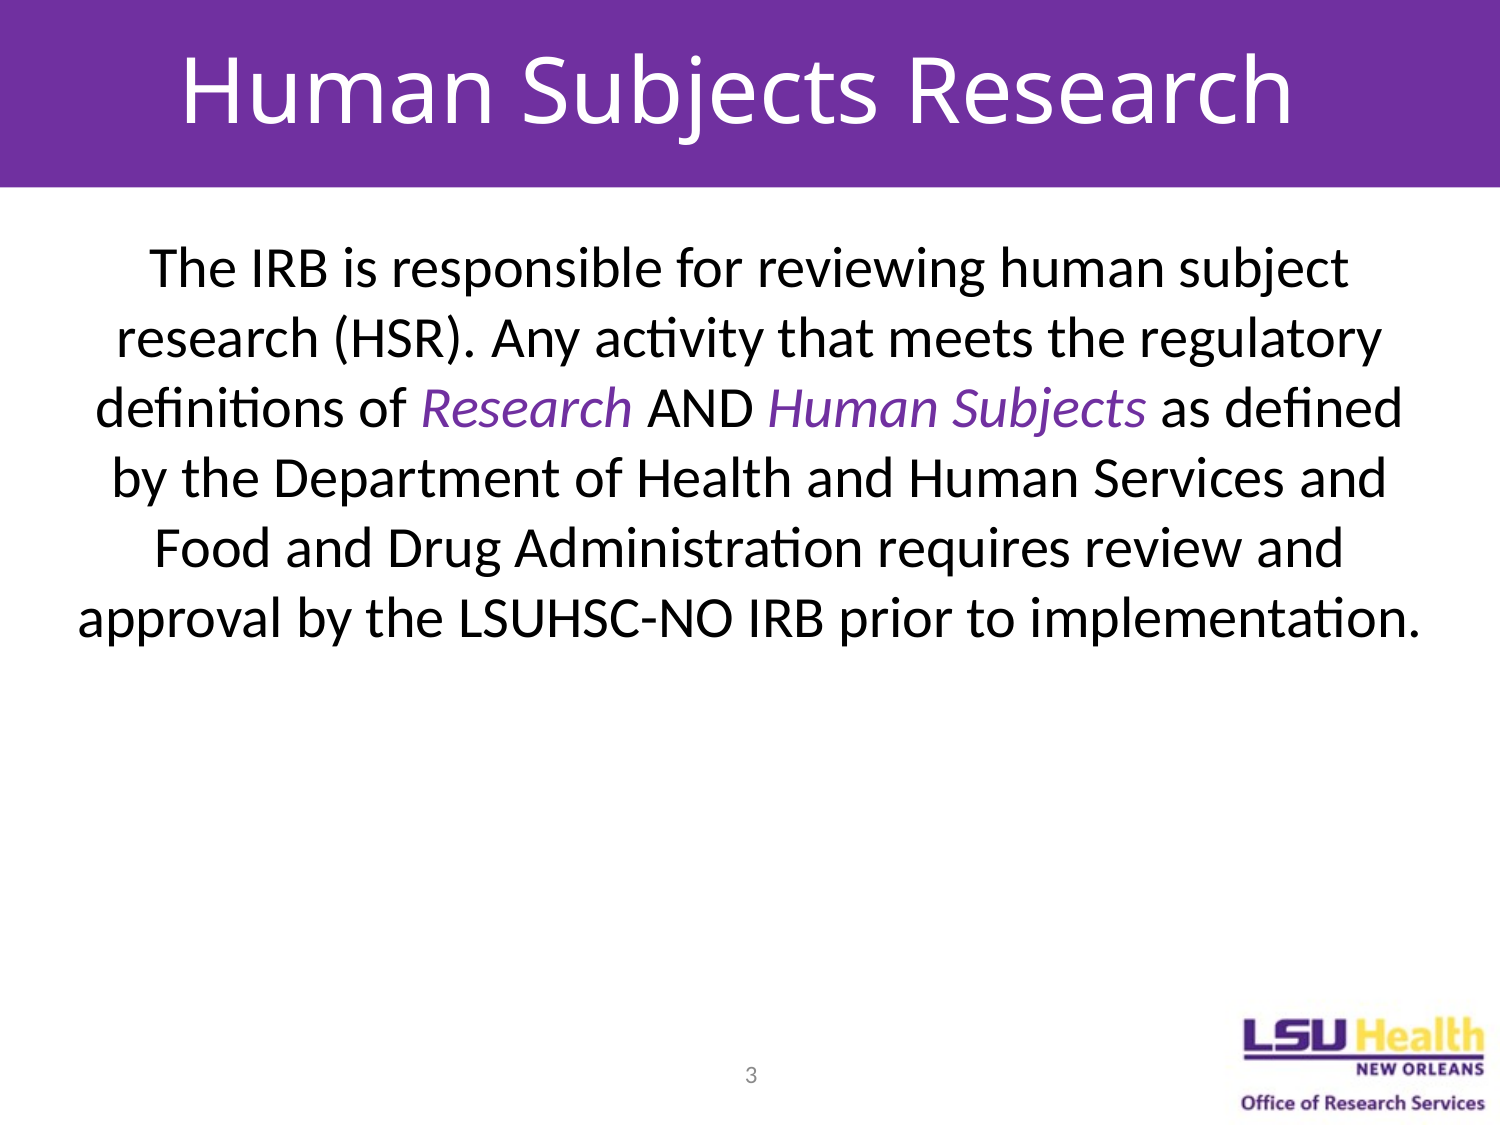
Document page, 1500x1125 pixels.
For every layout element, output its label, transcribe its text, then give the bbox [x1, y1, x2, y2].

slide_number 3 [701, 1044, 802, 1104]
picture [0, 188, 1500, 1125]
text_box The IRB is responsible for reviewing human subject research (HSR). Any activity that meets the regulatory definitions of Research AND Human Subjects as defined by the Department of Health and Human Services and Food and Drug Administration requires review and approval by the LSUHSC-NO IRB prior to implementation. [58, 222, 1442, 657]
title Human Subjects Research [0, 0, 1500, 188]
